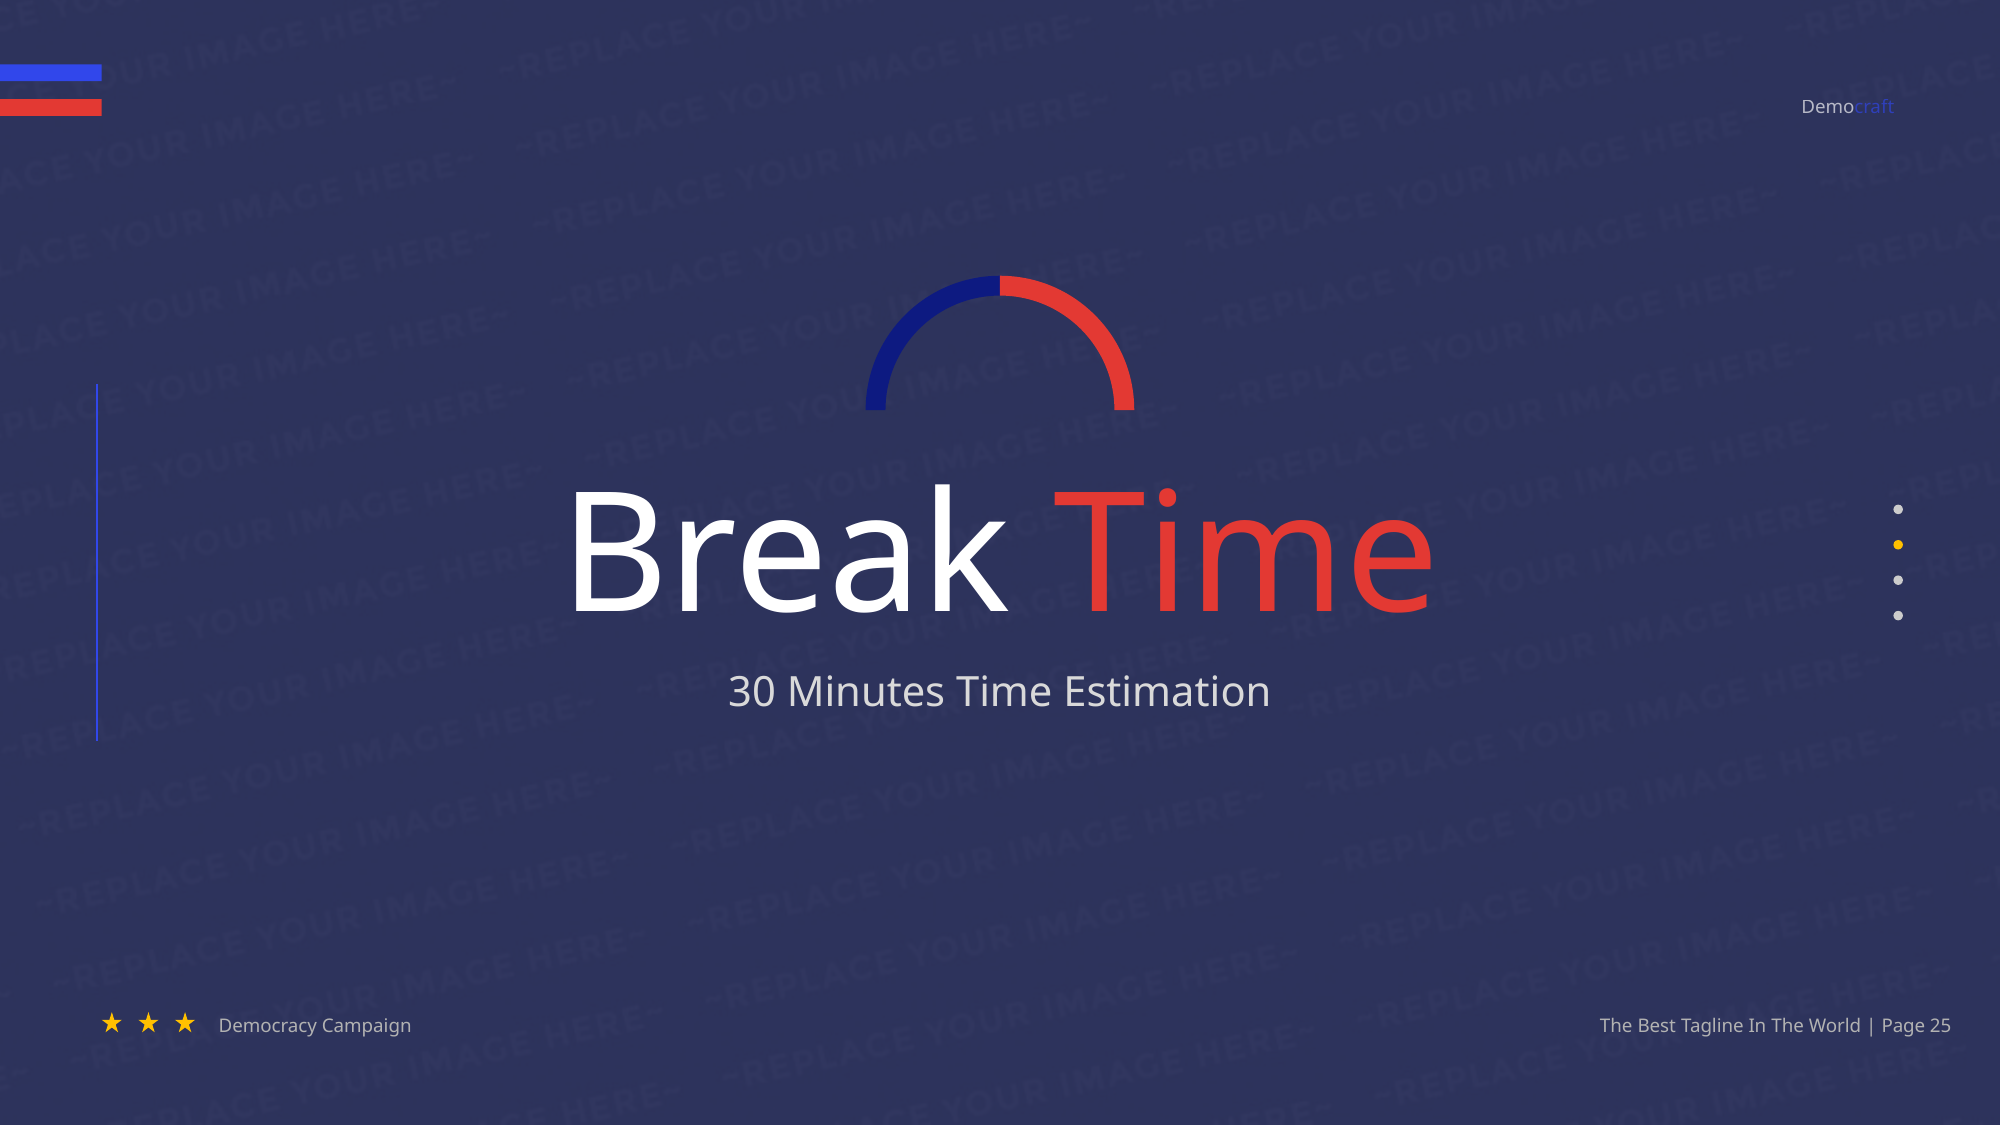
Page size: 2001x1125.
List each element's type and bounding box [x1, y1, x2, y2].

text_box [0, 64, 102, 116]
text_box [865, 275, 1135, 411]
text_box [1893, 504, 1903, 621]
picture [0, 0, 2000, 1125]
